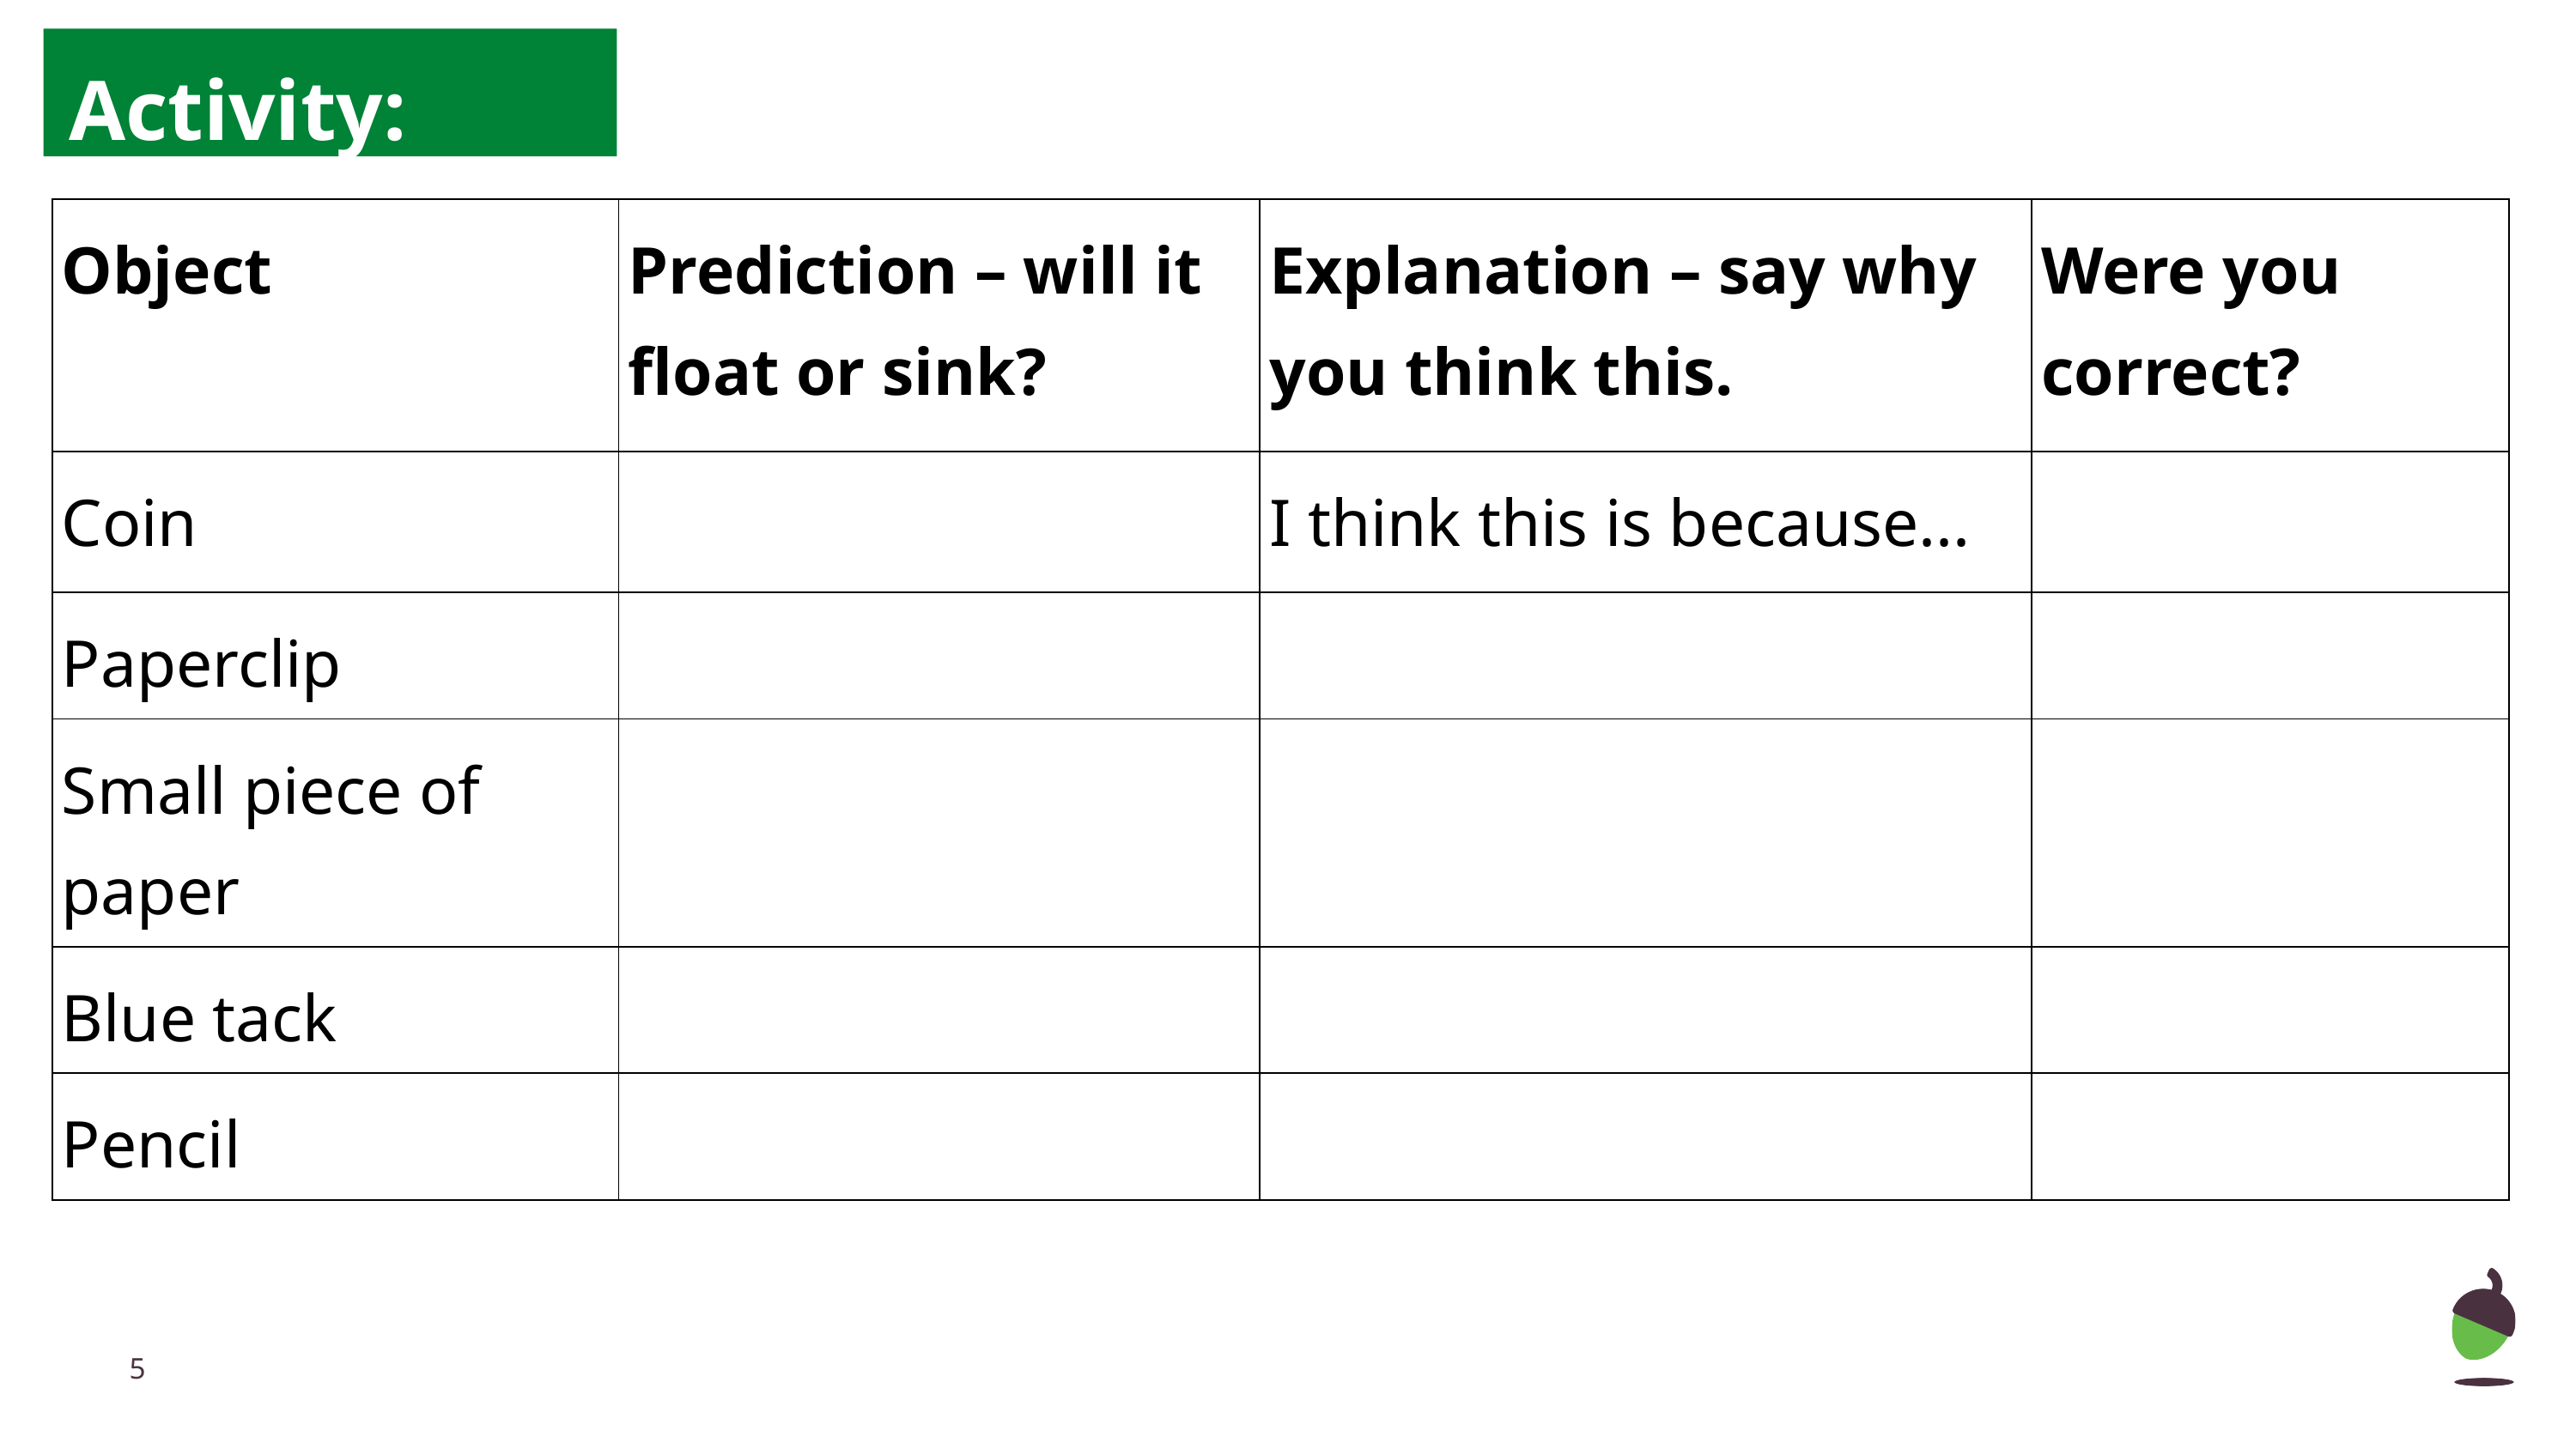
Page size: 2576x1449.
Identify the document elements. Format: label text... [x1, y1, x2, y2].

table_cell [2032, 1074, 2508, 1199]
picture [2451, 1268, 2516, 1386]
table_header Prediction – will it float or sink? [619, 200, 1259, 451]
table_cell Small piece of paper [53, 719, 618, 946]
table_header Were you correct? [2032, 200, 2508, 451]
table_cell [619, 1074, 1259, 1199]
table_cell Blue tack [53, 948, 618, 1072]
table_cell [2032, 452, 2508, 591]
table_cell [2032, 719, 2508, 946]
table_cell Pencil [53, 1074, 618, 1199]
table_cell I think this is because... [1261, 452, 2031, 591]
table_header Explanation – say why you think this. [1261, 200, 2031, 451]
subtitle Activity: [43, 28, 617, 157]
table_cell [2032, 948, 2508, 1072]
table_cell [619, 452, 1259, 591]
table_cell [619, 719, 1259, 946]
table_cell [1261, 948, 2031, 1072]
table_cell [1261, 593, 2031, 718]
table_cell [619, 948, 1259, 1072]
table_header Object [53, 200, 618, 451]
table_cell Paperclip [53, 593, 618, 718]
table_cell [2032, 593, 2508, 718]
table_cell [619, 593, 1259, 718]
table_cell Coin [53, 452, 618, 591]
slide_number ‹#› [129, 1349, 332, 1401]
table_cell [1261, 1074, 2031, 1199]
table_cell [1261, 719, 2031, 946]
